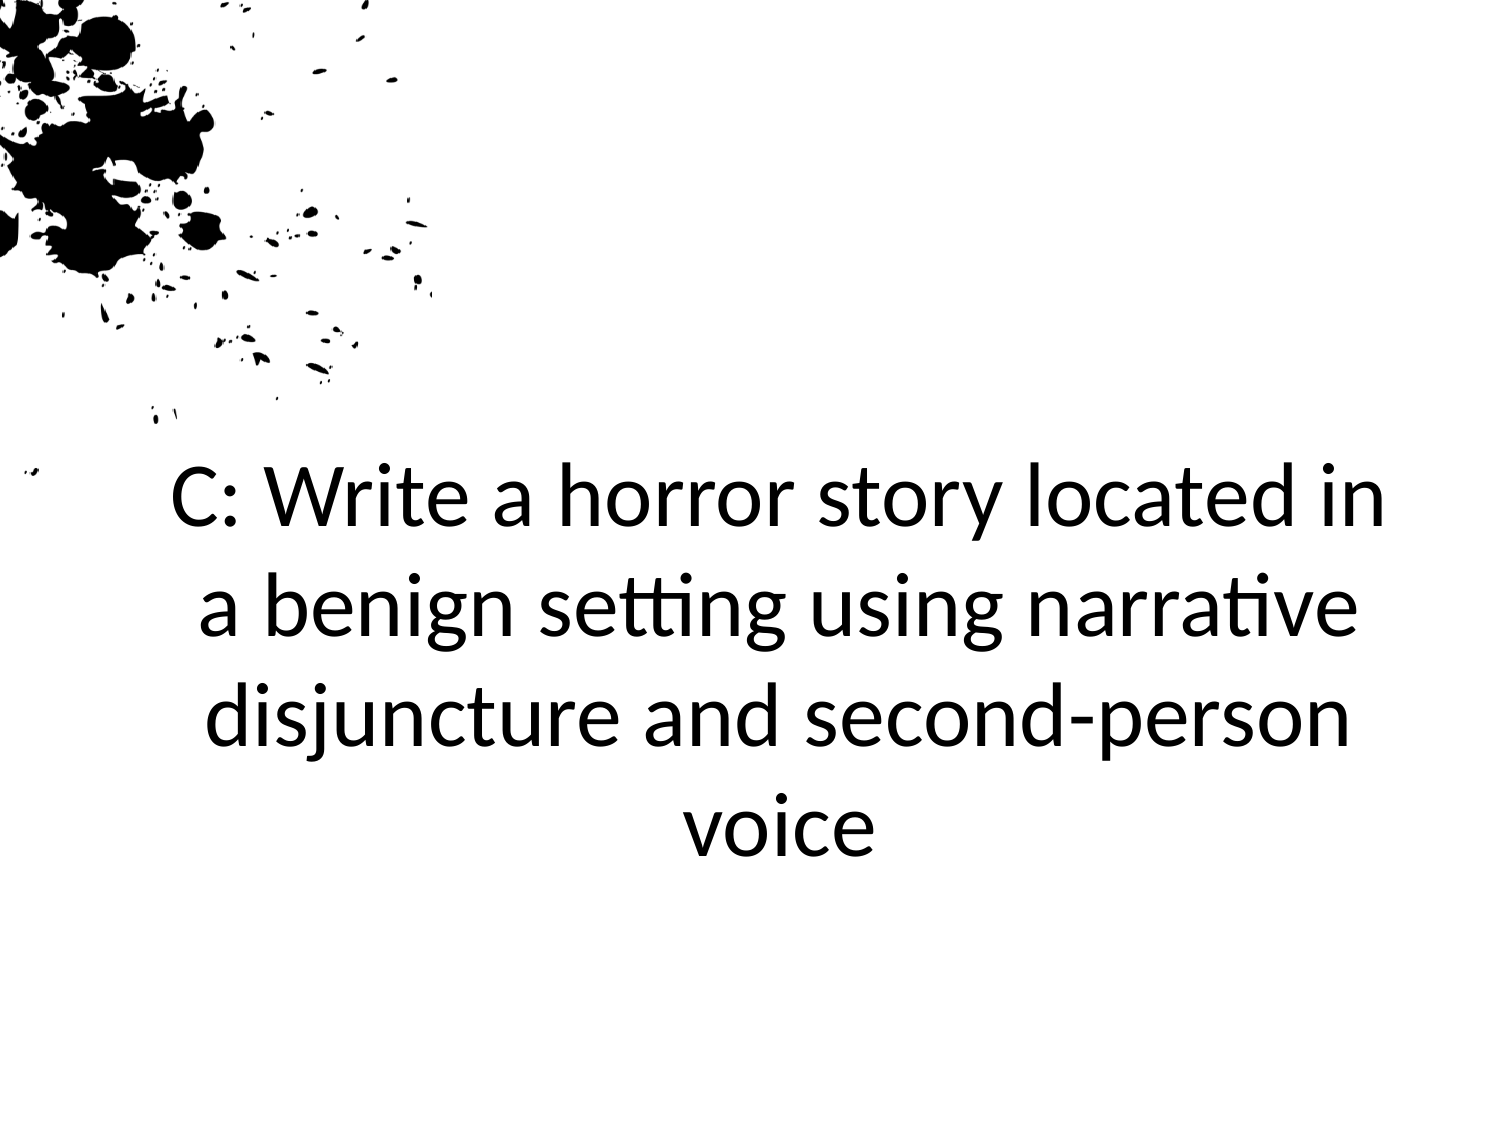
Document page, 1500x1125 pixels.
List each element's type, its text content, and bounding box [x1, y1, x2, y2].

title C: Write a horror story located in a benign setting using narrative disjuncture and second-person voice [141, 533, 1418, 776]
picture [0, 0, 433, 493]
